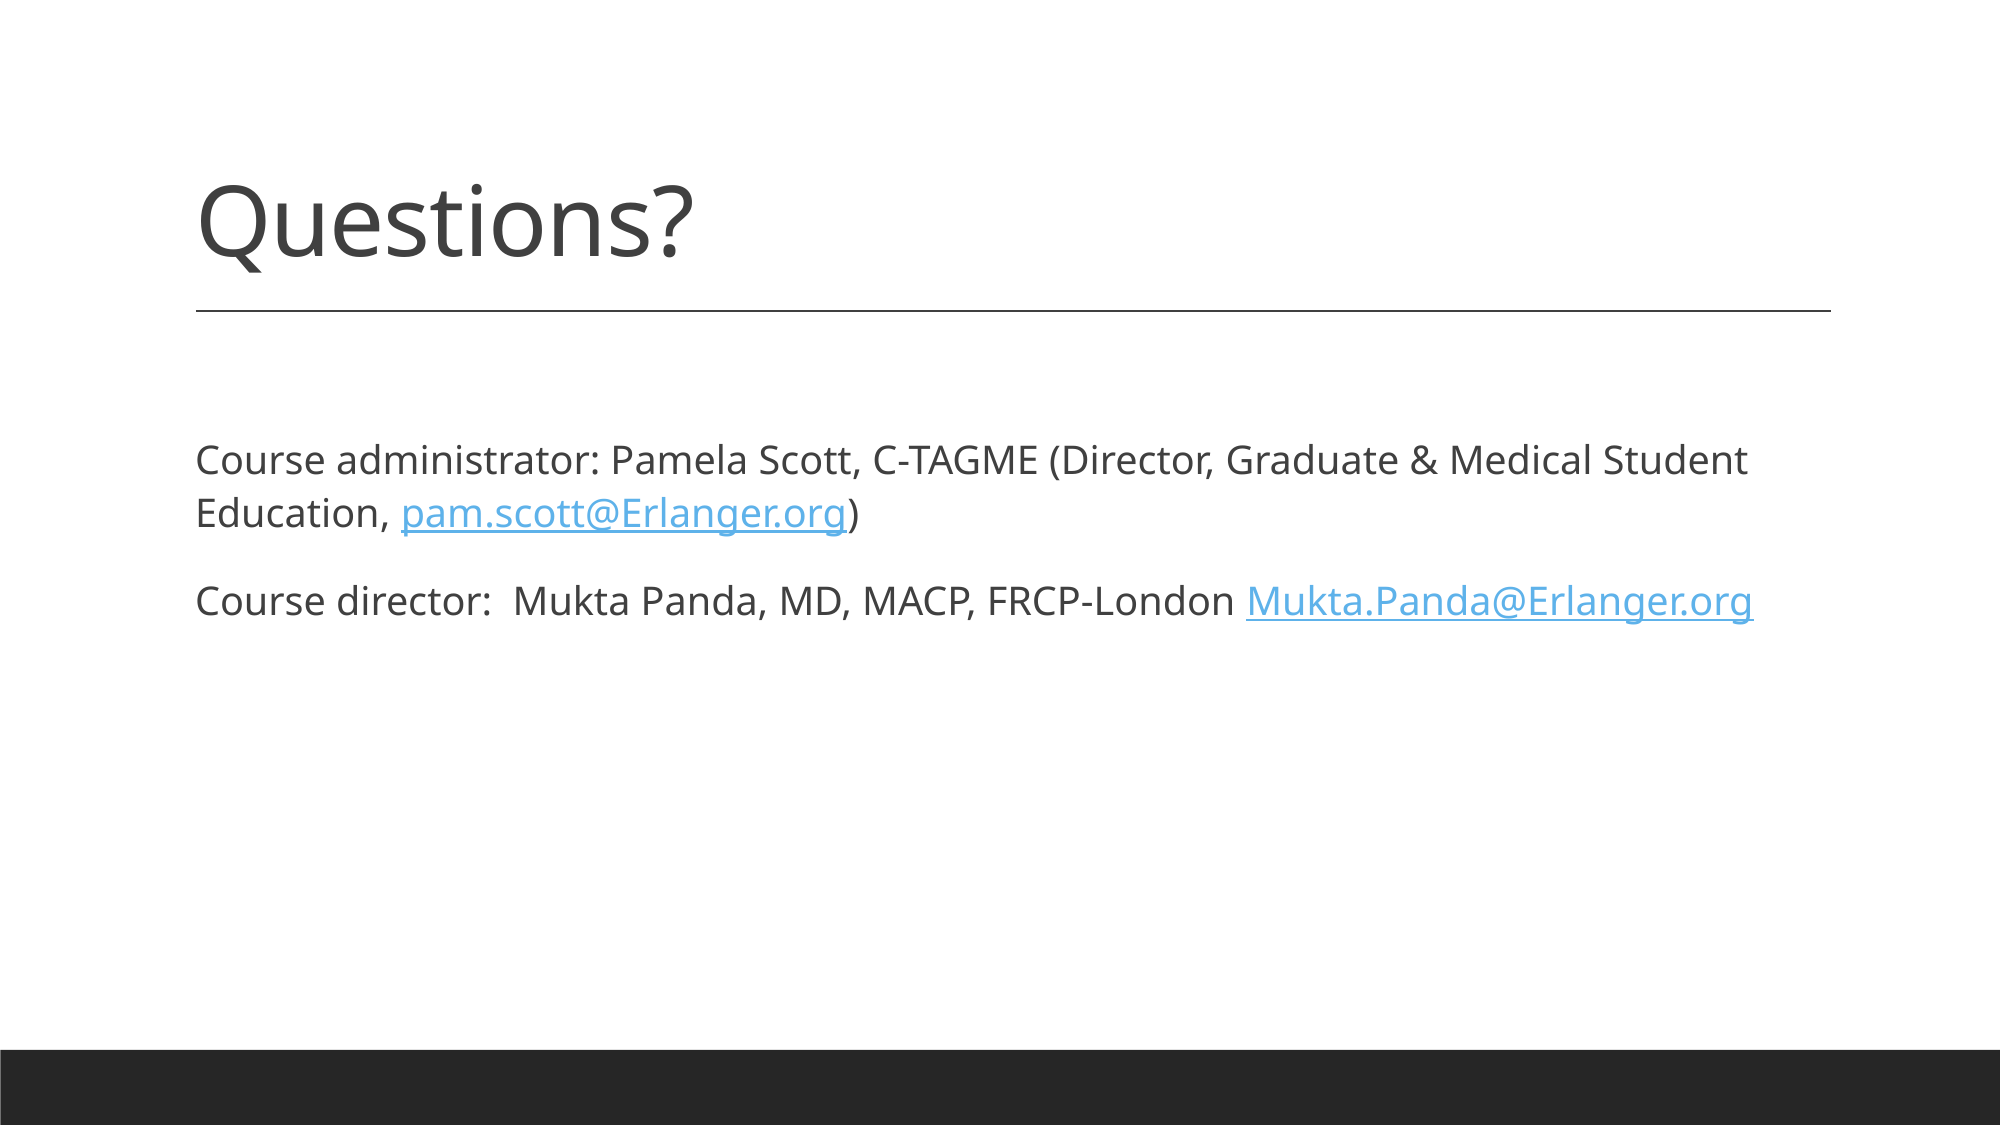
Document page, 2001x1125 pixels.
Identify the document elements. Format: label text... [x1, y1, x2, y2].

title Questions? [180, 47, 1830, 285]
list Course administrator: Pamela Scott, C-TAGME (Director, Graduate & Medical Student Education, pam.scott@Erlanger.org) Course director: Mukta Panda, MD, MACP, FRCP-London Mukta.Panda@Erlanger.org [180, 345, 1830, 963]
